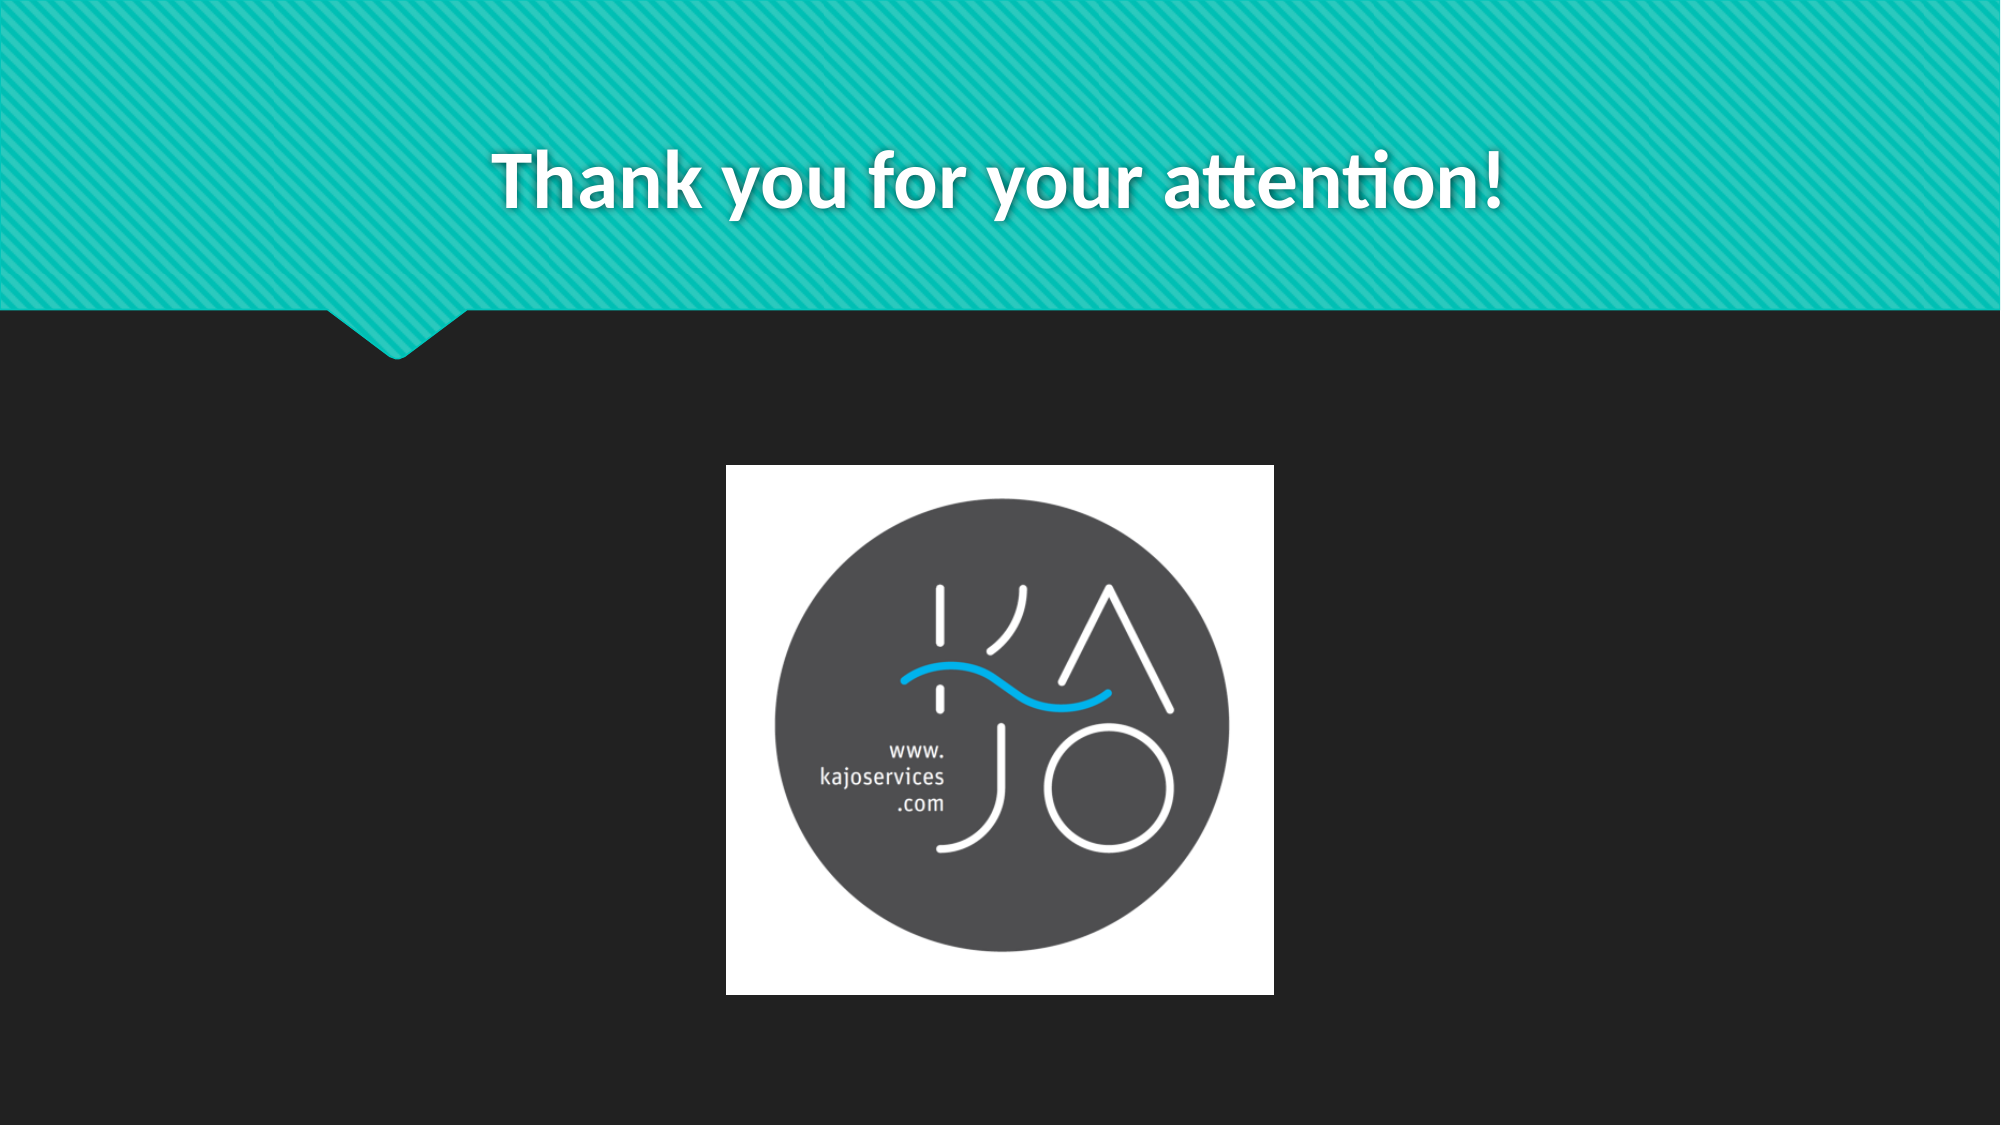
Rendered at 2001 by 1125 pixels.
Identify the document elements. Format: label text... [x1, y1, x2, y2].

title Thank you for your attention! [132, 73, 1868, 233]
picture [726, 464, 1274, 996]
